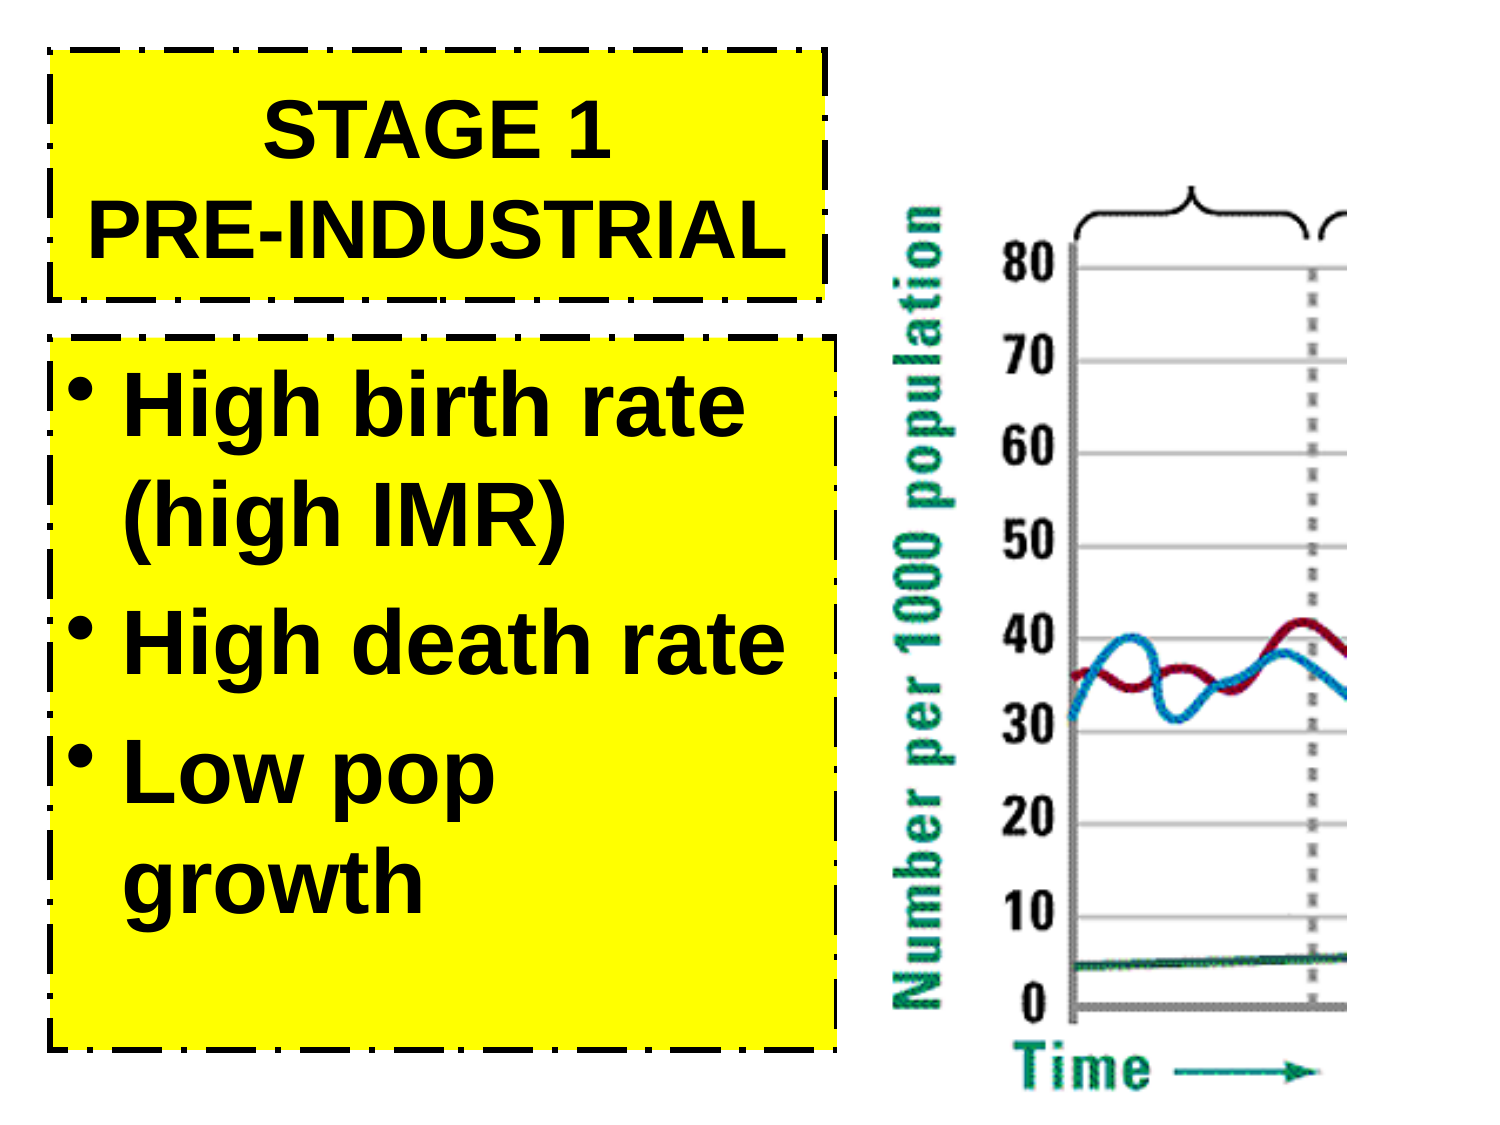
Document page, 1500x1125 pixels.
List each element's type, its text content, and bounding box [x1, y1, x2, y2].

list High birth rate (high IMR) High death rate Low pop growth [50, 337, 832, 1050]
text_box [837, 0, 1347, 1125]
title STAGE 1 PRE-INDUSTRIAL [50, 50, 825, 300]
